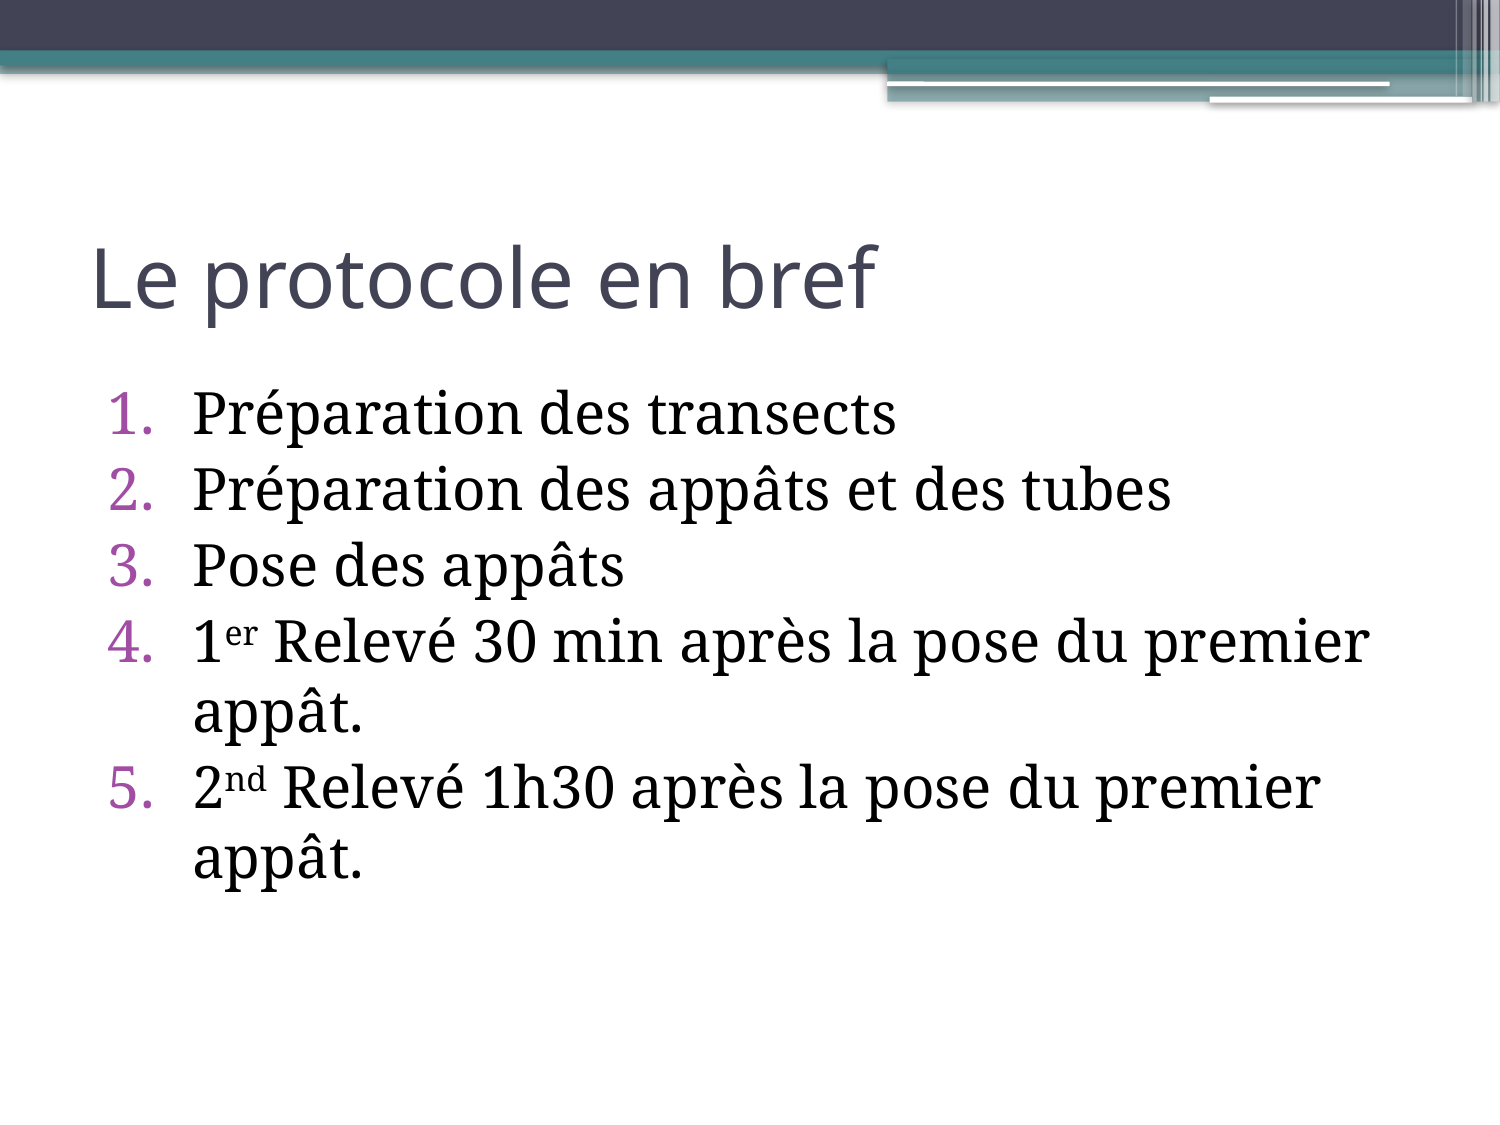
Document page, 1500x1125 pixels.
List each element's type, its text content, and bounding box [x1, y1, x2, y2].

list Préparation des transects Préparation des appâts et des tubes Pose des appâts 1er Relevé 30 min après la pose du premier appât. 2nd Relevé 1h30 après la pose du premier appât. [75, 368, 1425, 1079]
title Le protocole en bref [75, 187, 1425, 363]
